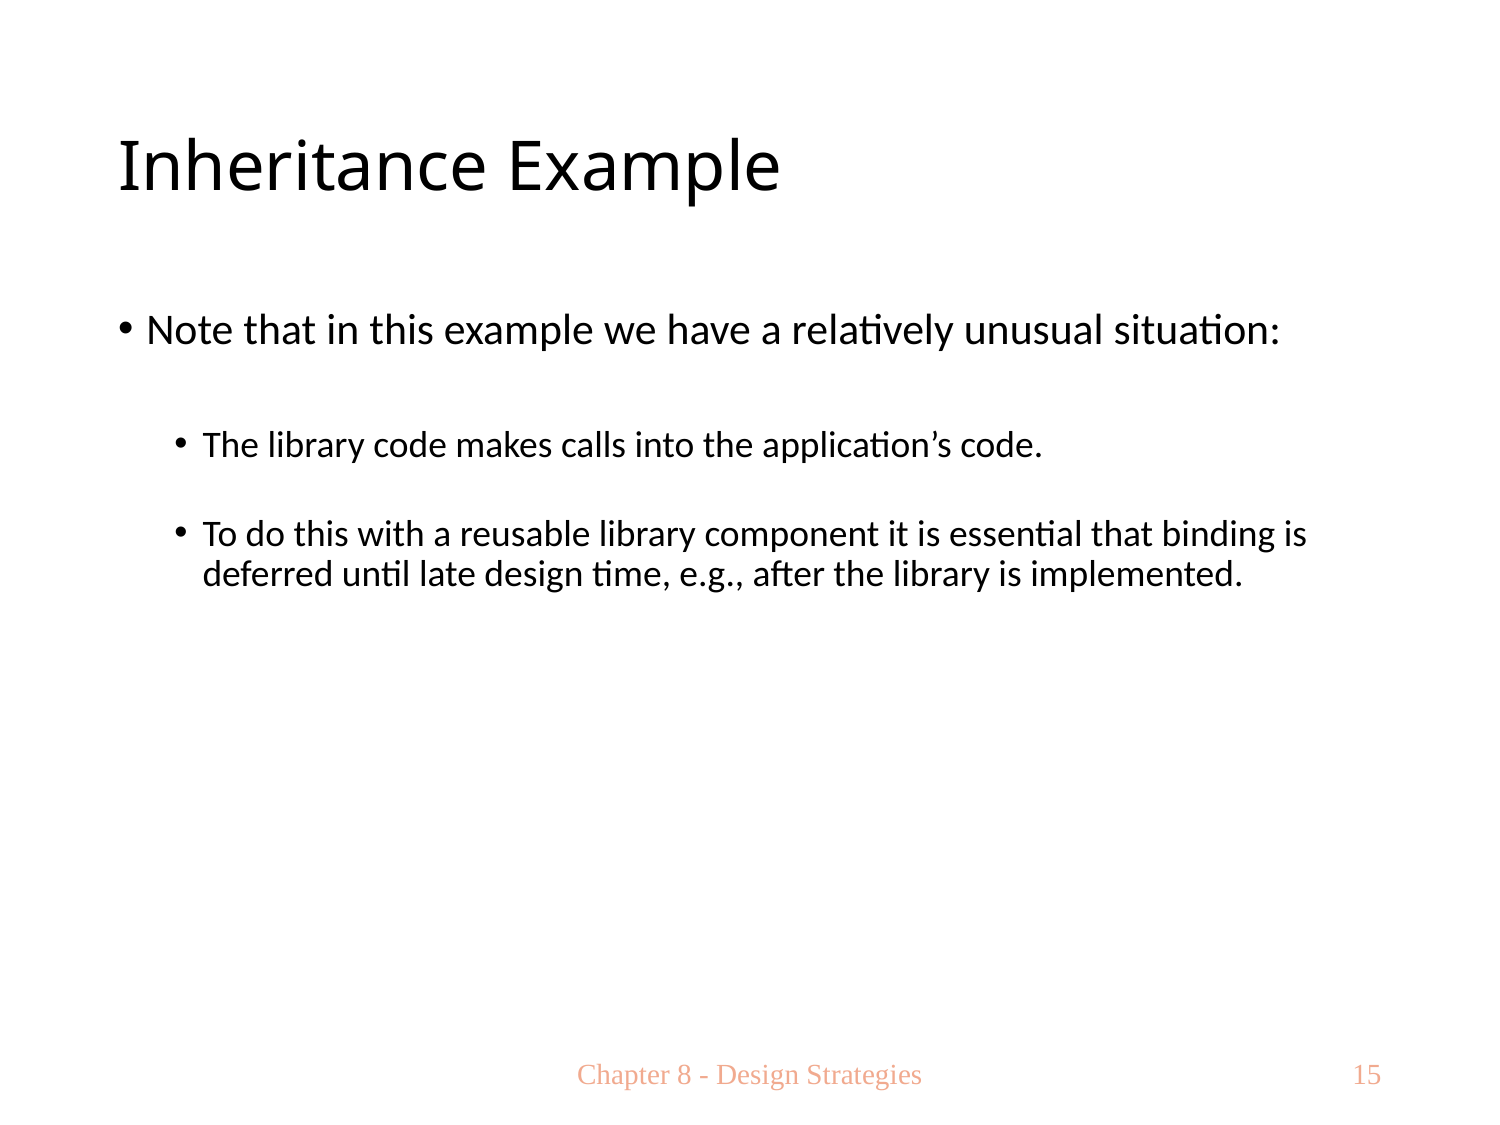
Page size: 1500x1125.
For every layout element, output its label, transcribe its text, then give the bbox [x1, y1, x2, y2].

footer Chapter 8 - Design Strategies [496, 1042, 1004, 1103]
slide_number 15 [1059, 1042, 1397, 1103]
title Inheritance Example [103, 59, 1397, 278]
list Note that in this example we have a relatively unusual situation: The library code makes calls into the application’s code. To do this with a reusable library component it is essential that binding is deferred until late design time, e.g., after the library is implemented. [103, 299, 1397, 1014]
